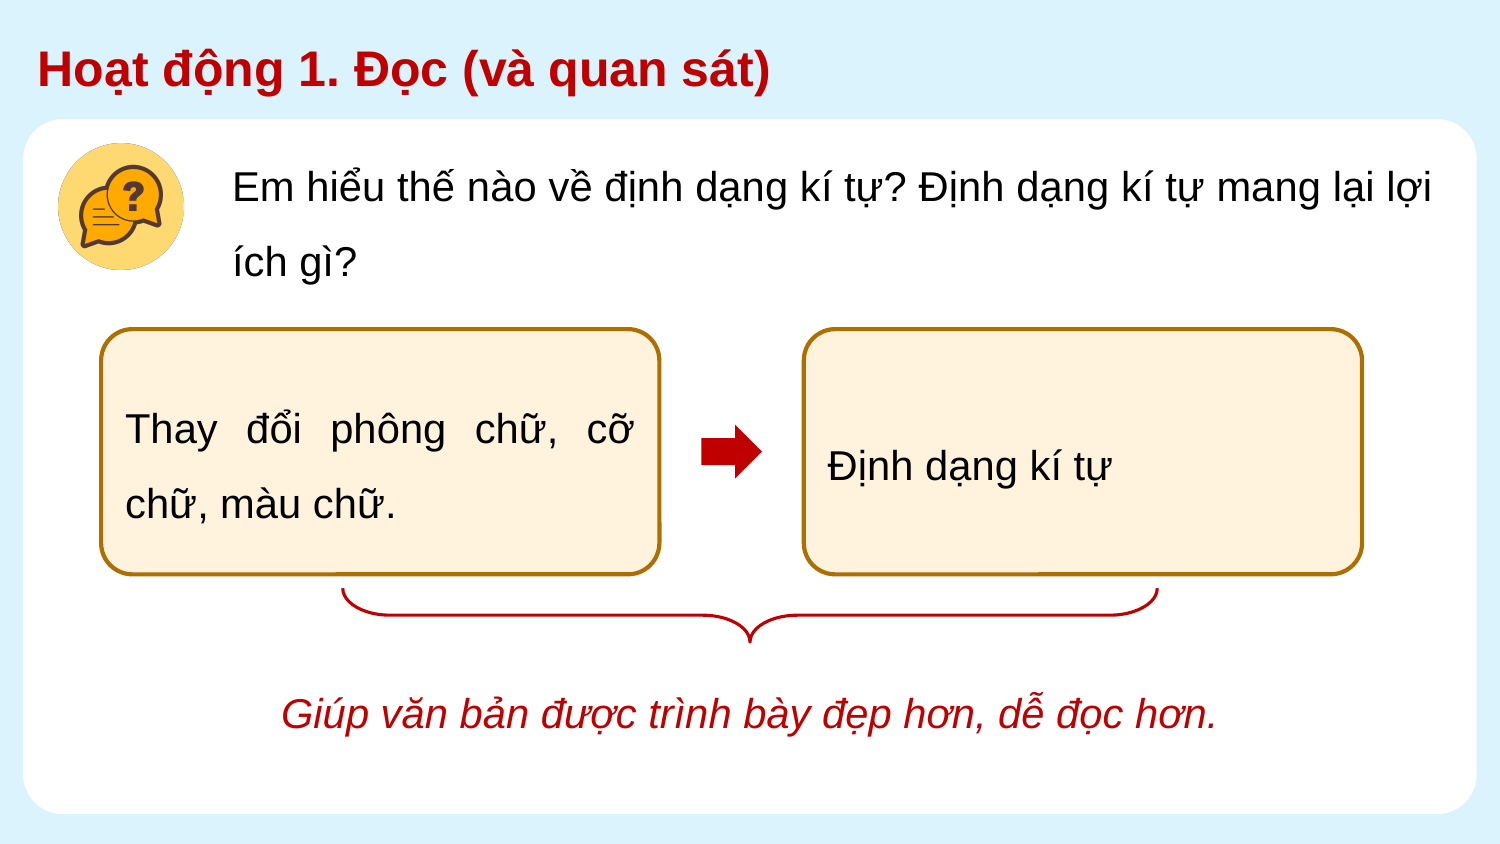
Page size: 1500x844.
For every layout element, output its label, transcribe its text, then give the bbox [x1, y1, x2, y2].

text_box [699, 422, 765, 481]
text_box Thay đổi phông chữ, cỡ chữ, màu chữ. [99, 327, 662, 577]
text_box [57, 127, 1449, 286]
text_box Định dạng kí tự [801, 327, 1365, 577]
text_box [224, 587, 1276, 745]
text_box [20, 116, 1479, 817]
text_box Hoạt động 1. Đọc (và quan sát) [23, 29, 907, 105]
